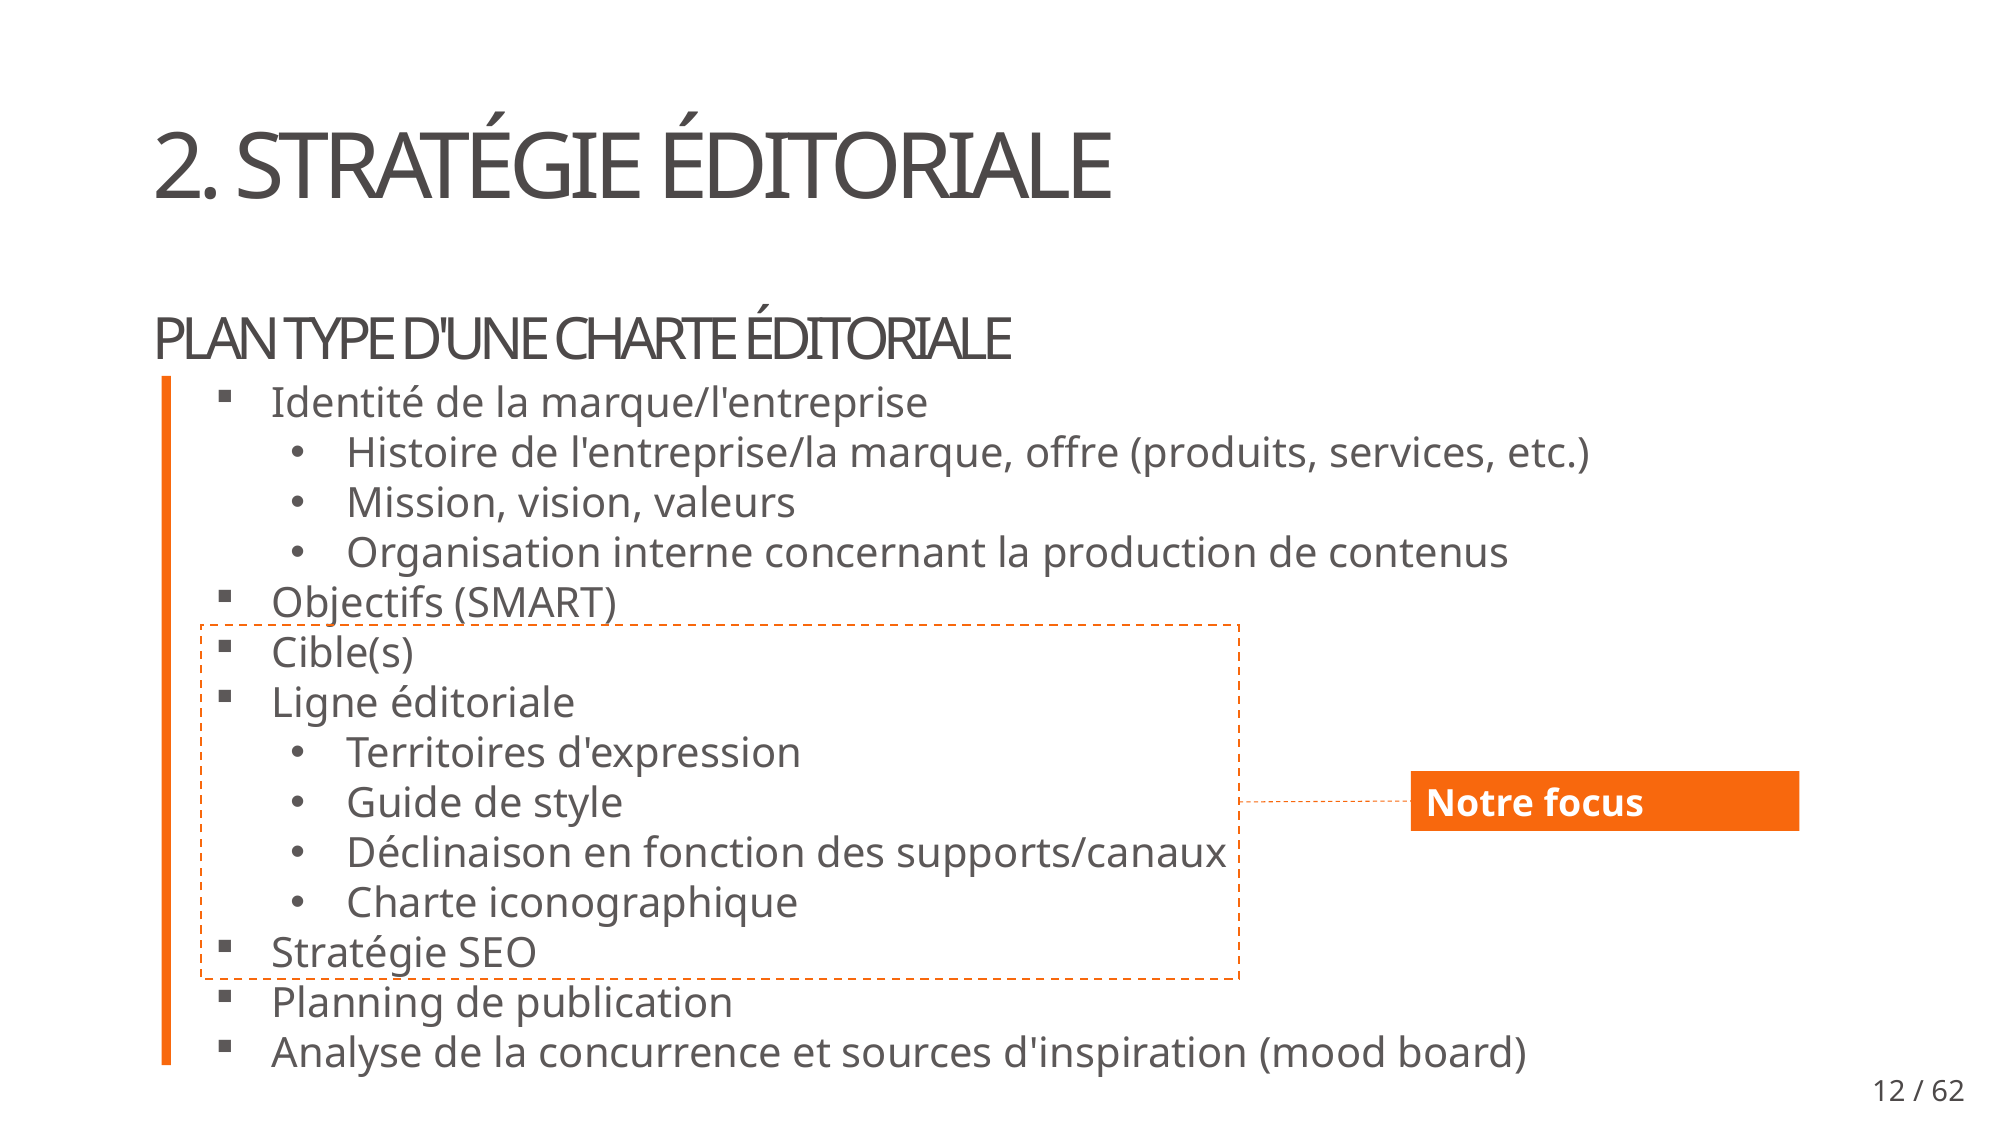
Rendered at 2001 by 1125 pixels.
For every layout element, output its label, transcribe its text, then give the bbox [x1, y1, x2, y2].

text_box Identité de la marque/l'entreprise Histoire de l'entreprise/la marque, offre (produits, services, etc.) Mission, vision, valeurs Organisation interne concernant la production de contenus Objectifs (SMART) Cible(s) Ligne éditoriale Territoires d'expression Guide de style Déclinaison en fonction des supports/canaux Charte iconographique Stratégie SEO Planning de publication Analyse de la concurrence et sources d'inspiration (mood board) [200, 368, 1732, 624]
text_box Identité de la marque/l'entreprise Histoire de l'entreprise/la marque, offre (produits, services, etc.) Mission, vision, valeurs Organisation interne concernant la production de contenus Objectifs (SMART) Cible(s) Ligne éditoriale Territoires d'expression Guide de style Déclinaison en fonction des supports/canaux Charte iconographique Stratégie SEO Planning de publication Analyse de la concurrence et sources d'inspiration (mood board) [200, 979, 1732, 1084]
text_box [200, 624, 1800, 979]
text_box Plan type d'une charte éditoriale [137, 299, 1798, 382]
text_box [160, 375, 172, 1066]
title 2. Stratégie éditoriale [137, 59, 1863, 278]
